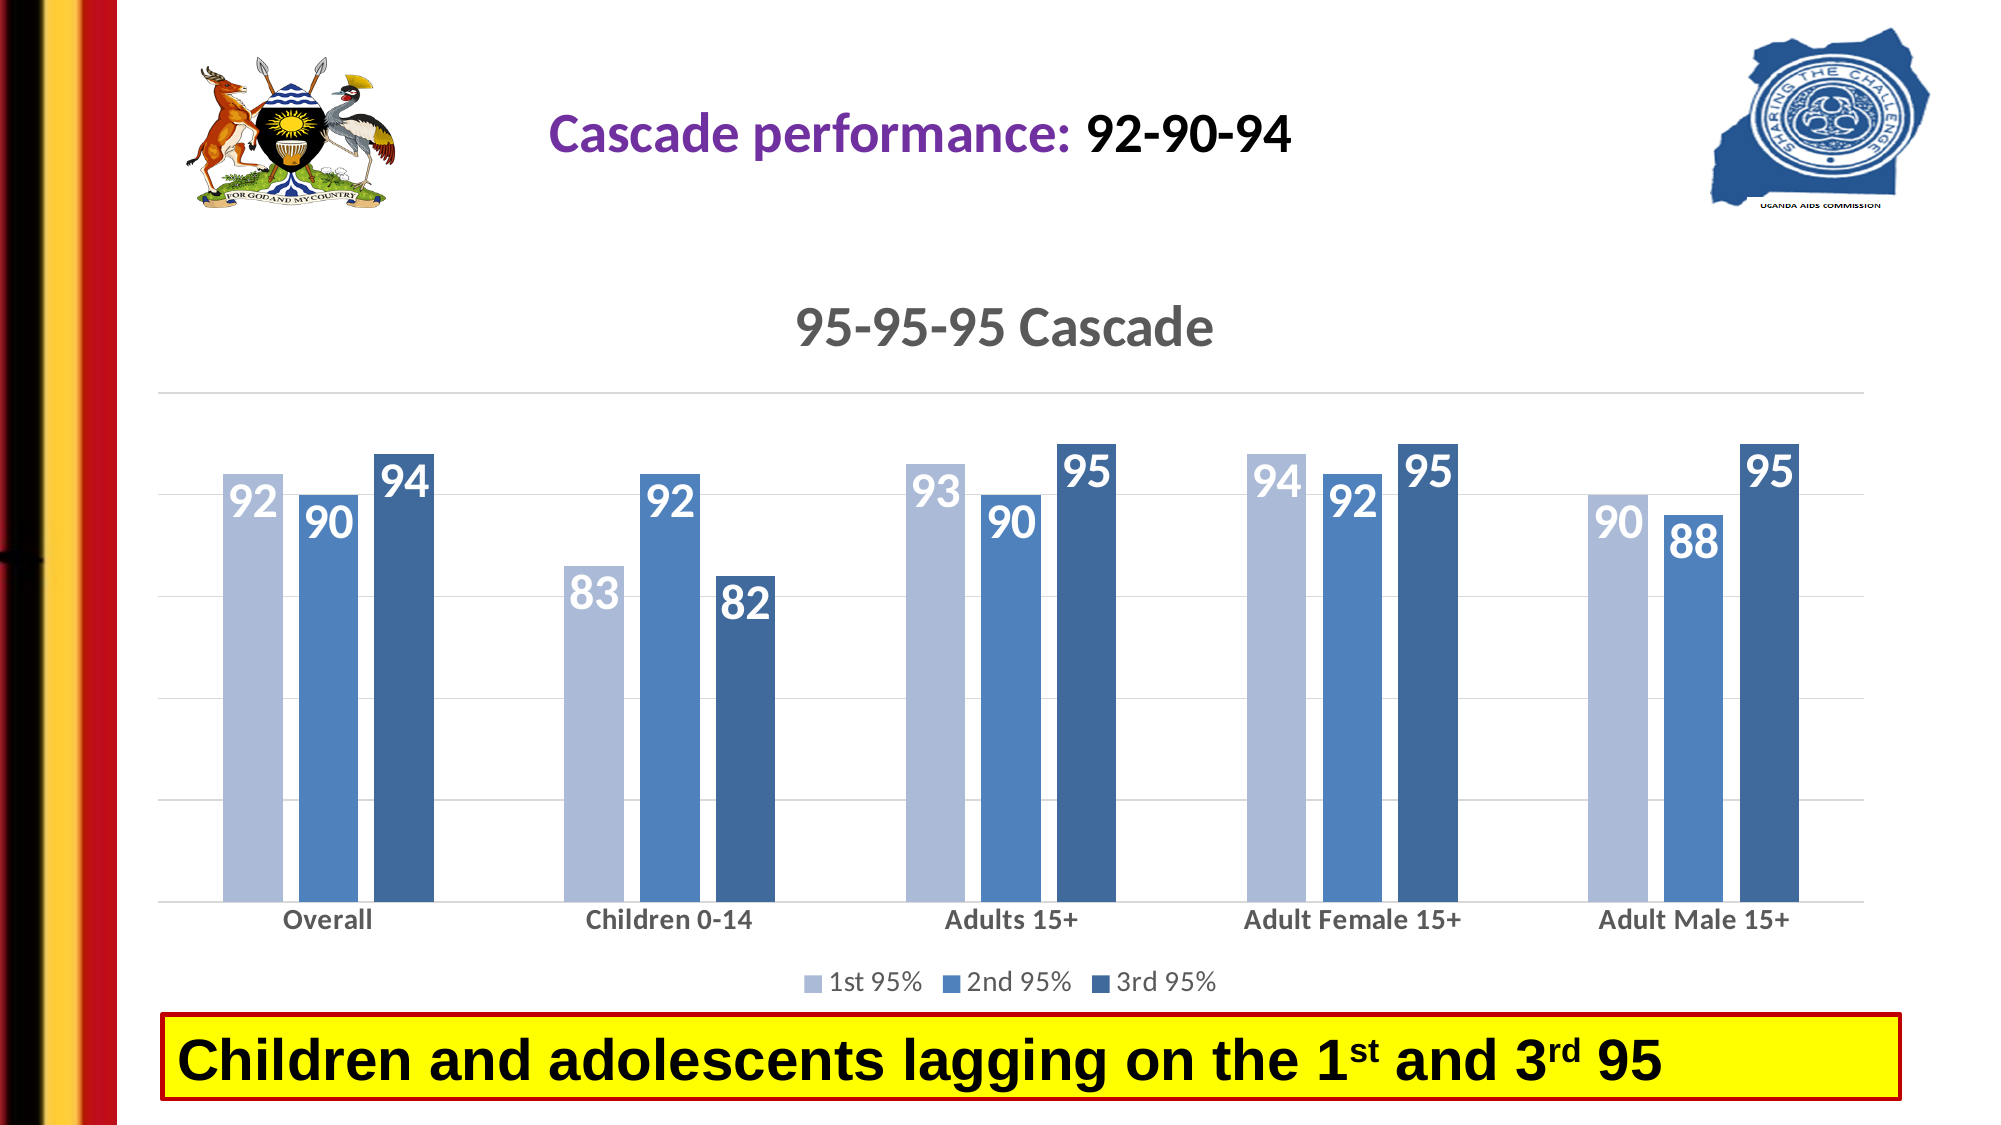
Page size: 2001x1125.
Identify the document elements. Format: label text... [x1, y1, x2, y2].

picture [1686, 24, 1967, 225]
picture [0, 0, 117, 1125]
chart [121, 262, 1901, 1006]
text_box Children and adolescents lagging on the 1st and 3rd 95 [162, 1016, 1900, 1100]
title Cascade performance: 92-90-94 [143, 45, 1712, 233]
